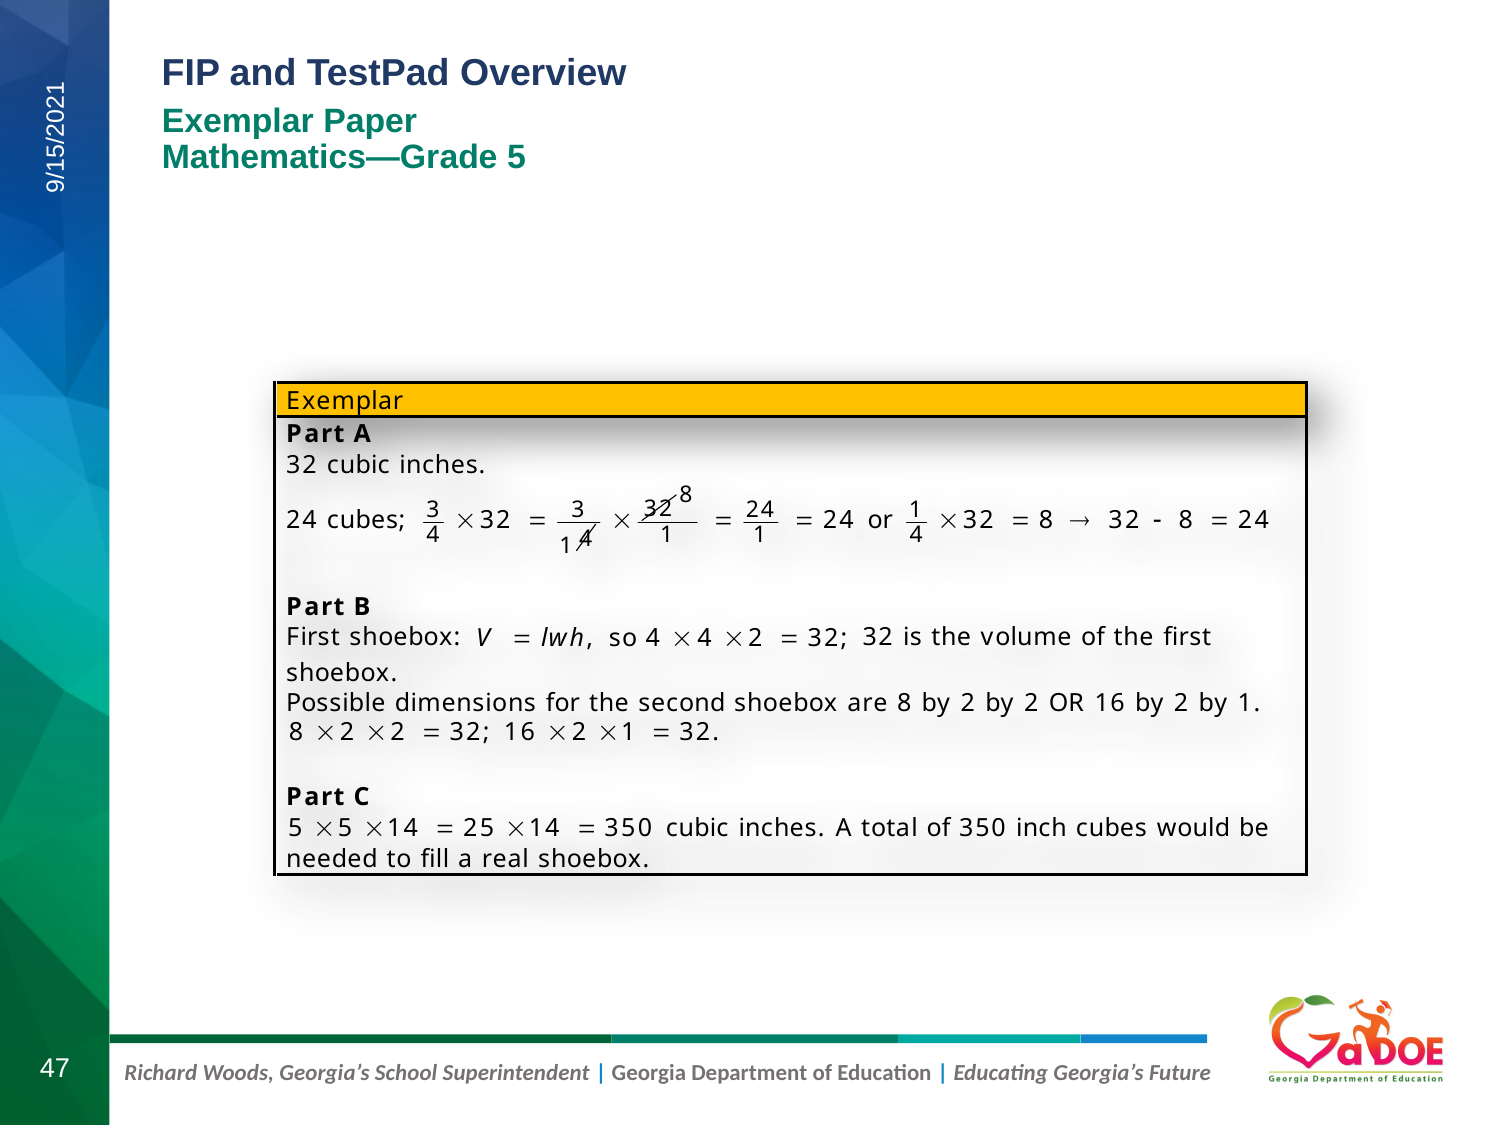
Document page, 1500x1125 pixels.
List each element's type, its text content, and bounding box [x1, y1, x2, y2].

title Exemplar Paper Mathematics—Grade 5 [146, 96, 1446, 185]
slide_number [23, 66, 84, 405]
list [262, 381, 1326, 907]
picture [1263, 987, 1447, 1089]
picture [0, 0, 110, 1125]
